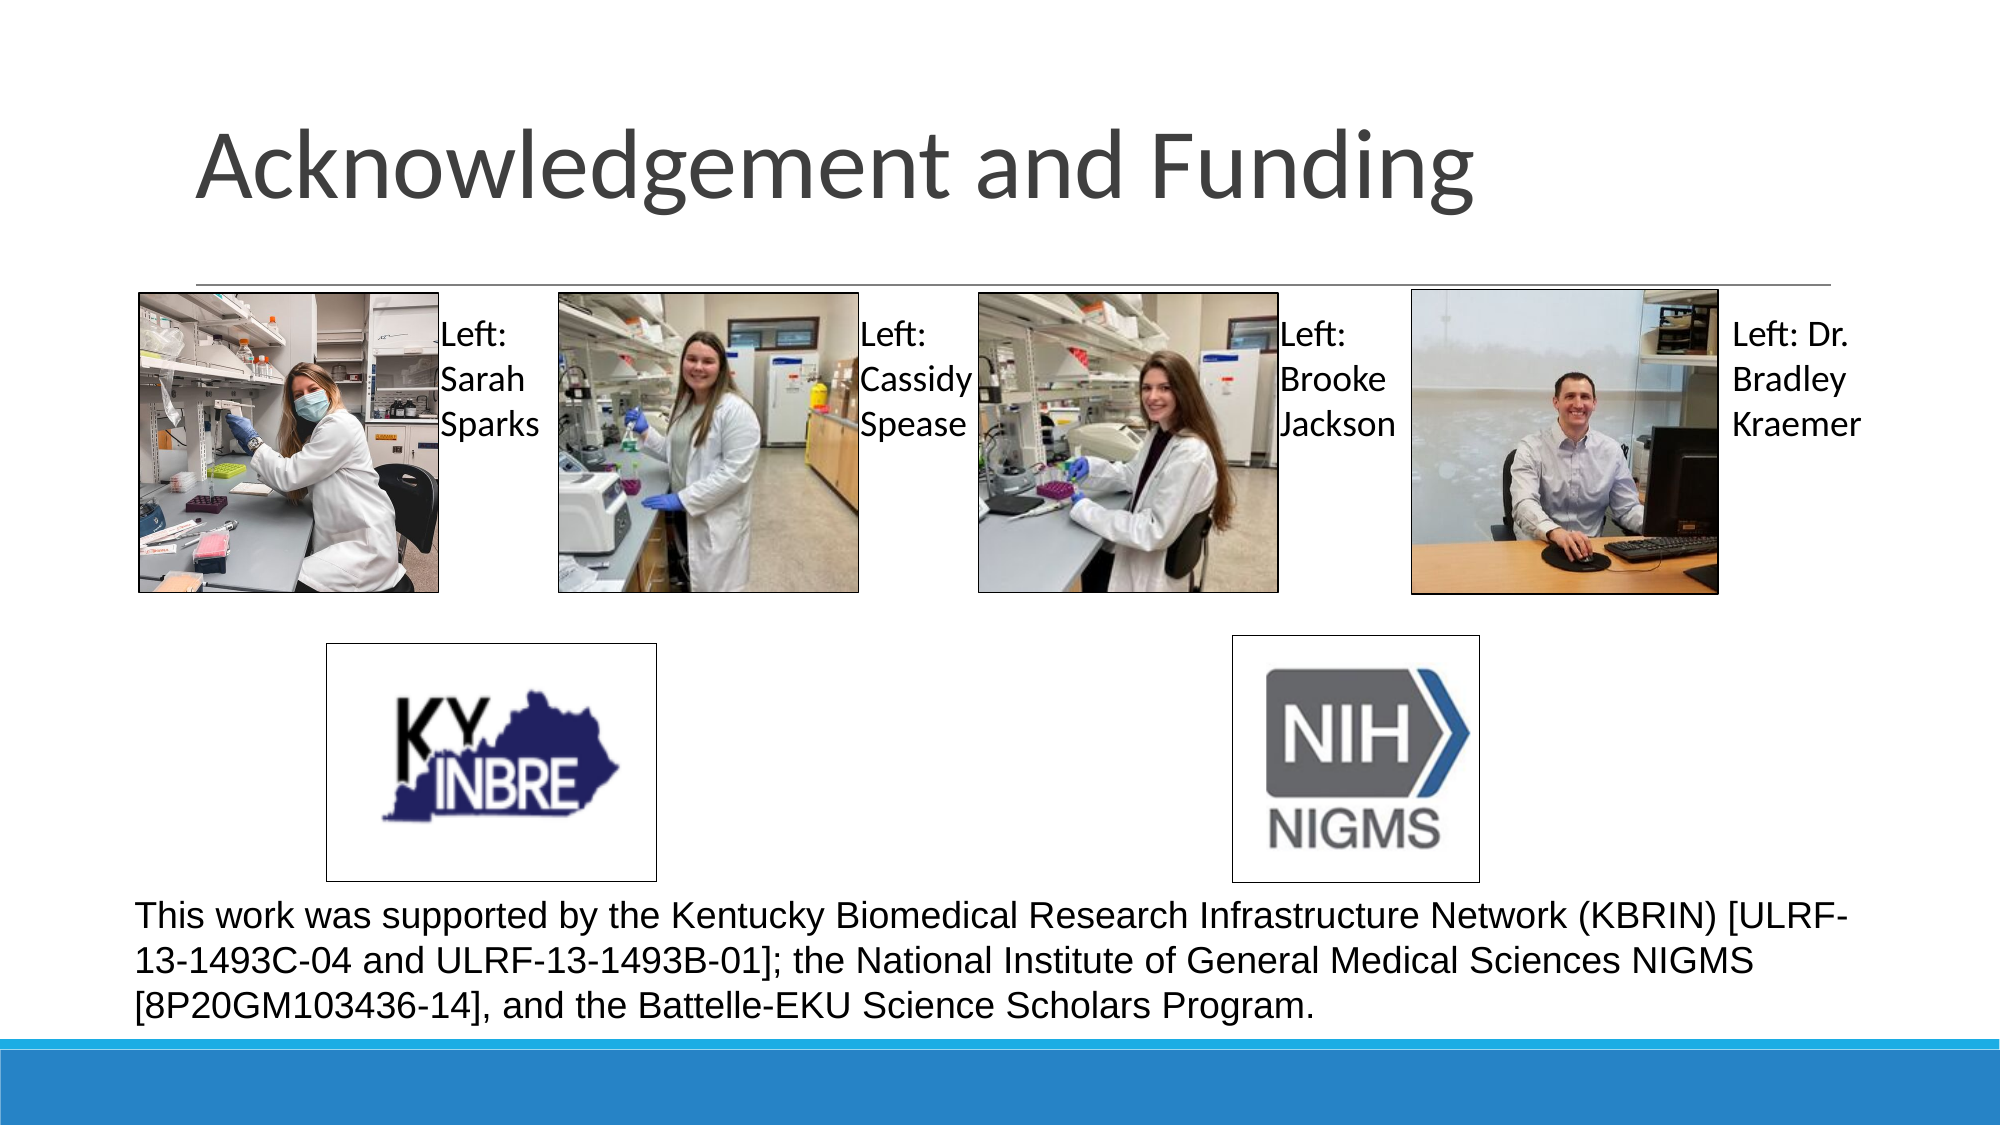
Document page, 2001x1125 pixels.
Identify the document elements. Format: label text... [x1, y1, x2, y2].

picture [1412, 289, 1718, 594]
text_box This work was supported by the Kentucky Biomedical Research Infrastructure Network (KBRIN) [ULRF-13-1493C-04 and ULRF-13-1493B-01]; the National Institute of General Medical Sciences NIGMS [8P20GM103436-14], and the Battelle-EKU Science Scholars Program. [119, 883, 1881, 1034]
text_box Left: Cassidy Spease [858, 293, 977, 459]
text_box Left: Sarah Sparks [439, 293, 558, 459]
picture [325, 643, 657, 883]
picture [139, 293, 438, 592]
picture [978, 293, 1278, 592]
text_box Left: Dr. Bradley Kraemer [1720, 293, 1901, 459]
title Acknowledgement and Funding [180, 47, 1830, 285]
picture [1232, 634, 1480, 883]
picture [559, 293, 858, 592]
text_box Left: Brooke Jackson [1278, 293, 1408, 459]
